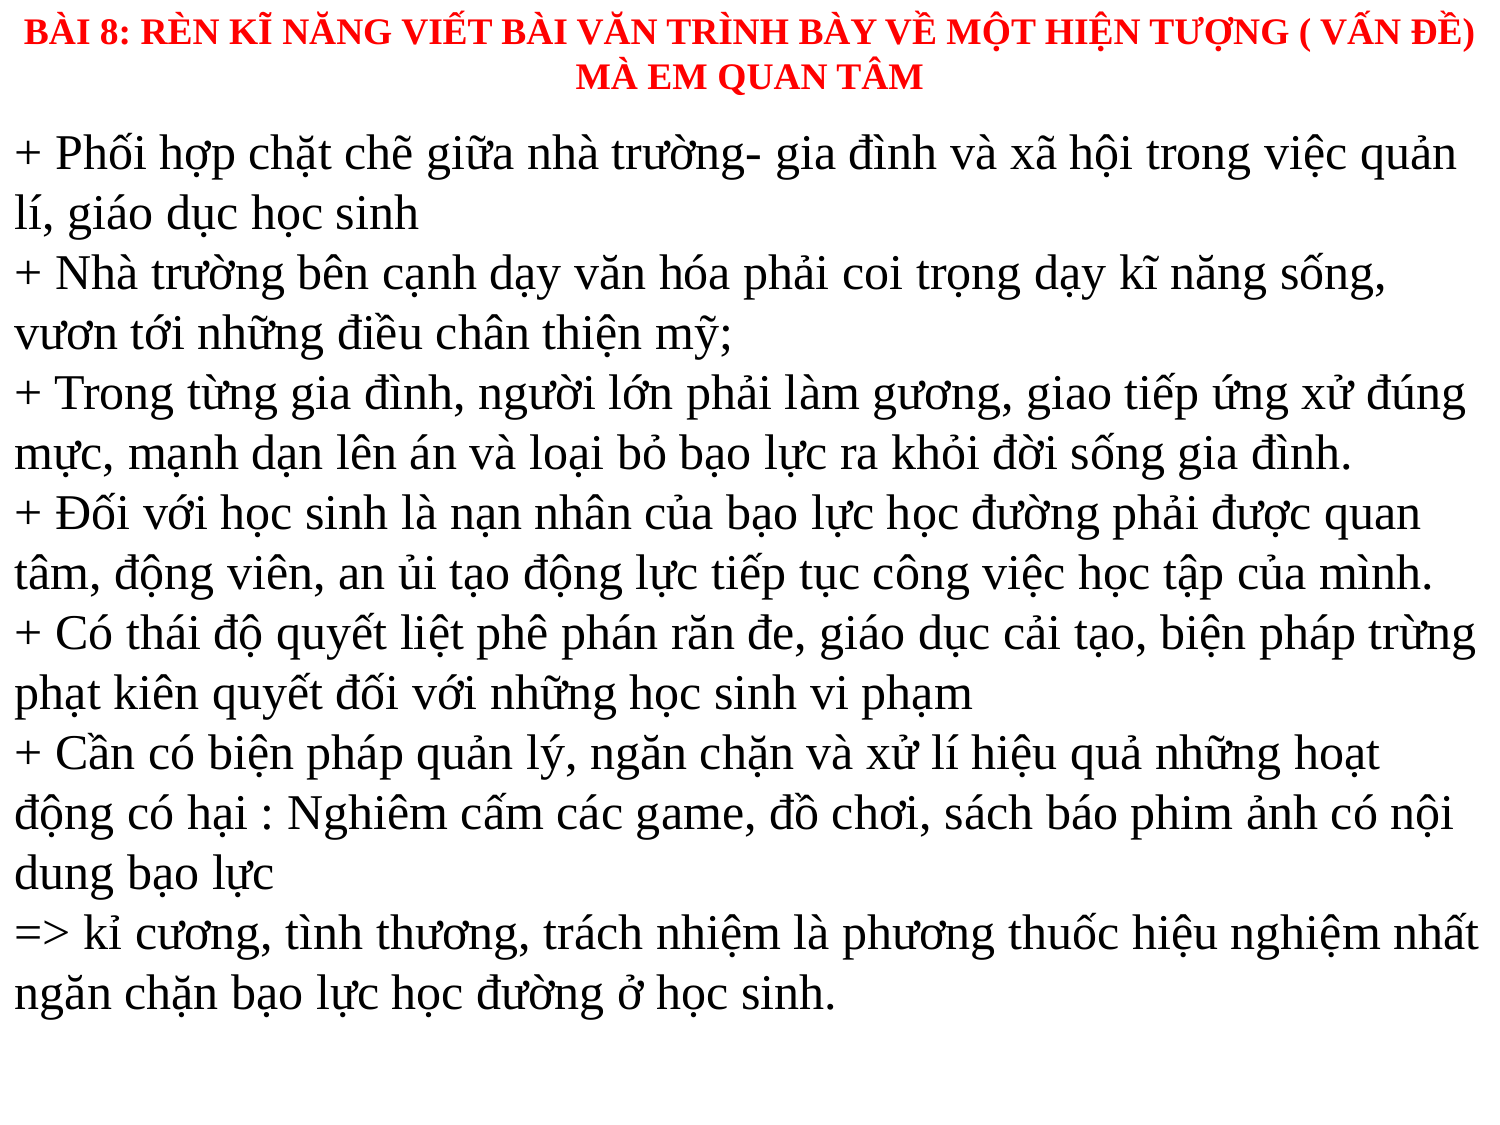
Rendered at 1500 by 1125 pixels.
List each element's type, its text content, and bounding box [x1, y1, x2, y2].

text_box BÀI 8: RÈN KĨ NĂNG VIẾT BÀI VĂN TRÌNH BÀY VỀ MỘT HIỆN TƯỢNG ( VẤN ĐỀ) MÀ EM QUAN TÂM [0, 0, 1500, 112]
text_box + Phối hợp chặt chẽ giữa nhà trường- gia đình và xã hội trong việc quản lí, giáo dục học sinh + Nhà trường bên cạnh dạy văn hóa phải coi trọng dạy kĩ năng sống, vươn tới những điều chân thiện mỹ; + Trong từng gia đình, người lớn phải làm gương, giao tiếp ứng xử đúng mực, mạnh dạn lên án và loại bỏ bạo lực ra khỏi đời sống gia đình. + Đối với học sinh là nạn nhân của bạo lực học đường phải được quan tâm, động viên, an ủi tạo động lực tiếp tục công việc học tập của mình. + Có thái độ quyết liệt phê phán răn đe, giáo dục cải tạo, biện pháp trừng phạt kiên quyết đối với những học sinh vi phạm + Cần có biện pháp quản lý, ngăn chặn và xử lí hiệu quả những hoạt động có hại : Nghiêm cấm các game, đồ chơi, sách báo phim ảnh có nội dung bạo lực => kỉ cương, tình thương, trách nhiệm là phương thuốc hiệu nghiệm nhất ngăn chặn bạo lực học đường ở học sinh. [0, 112, 1500, 1088]
